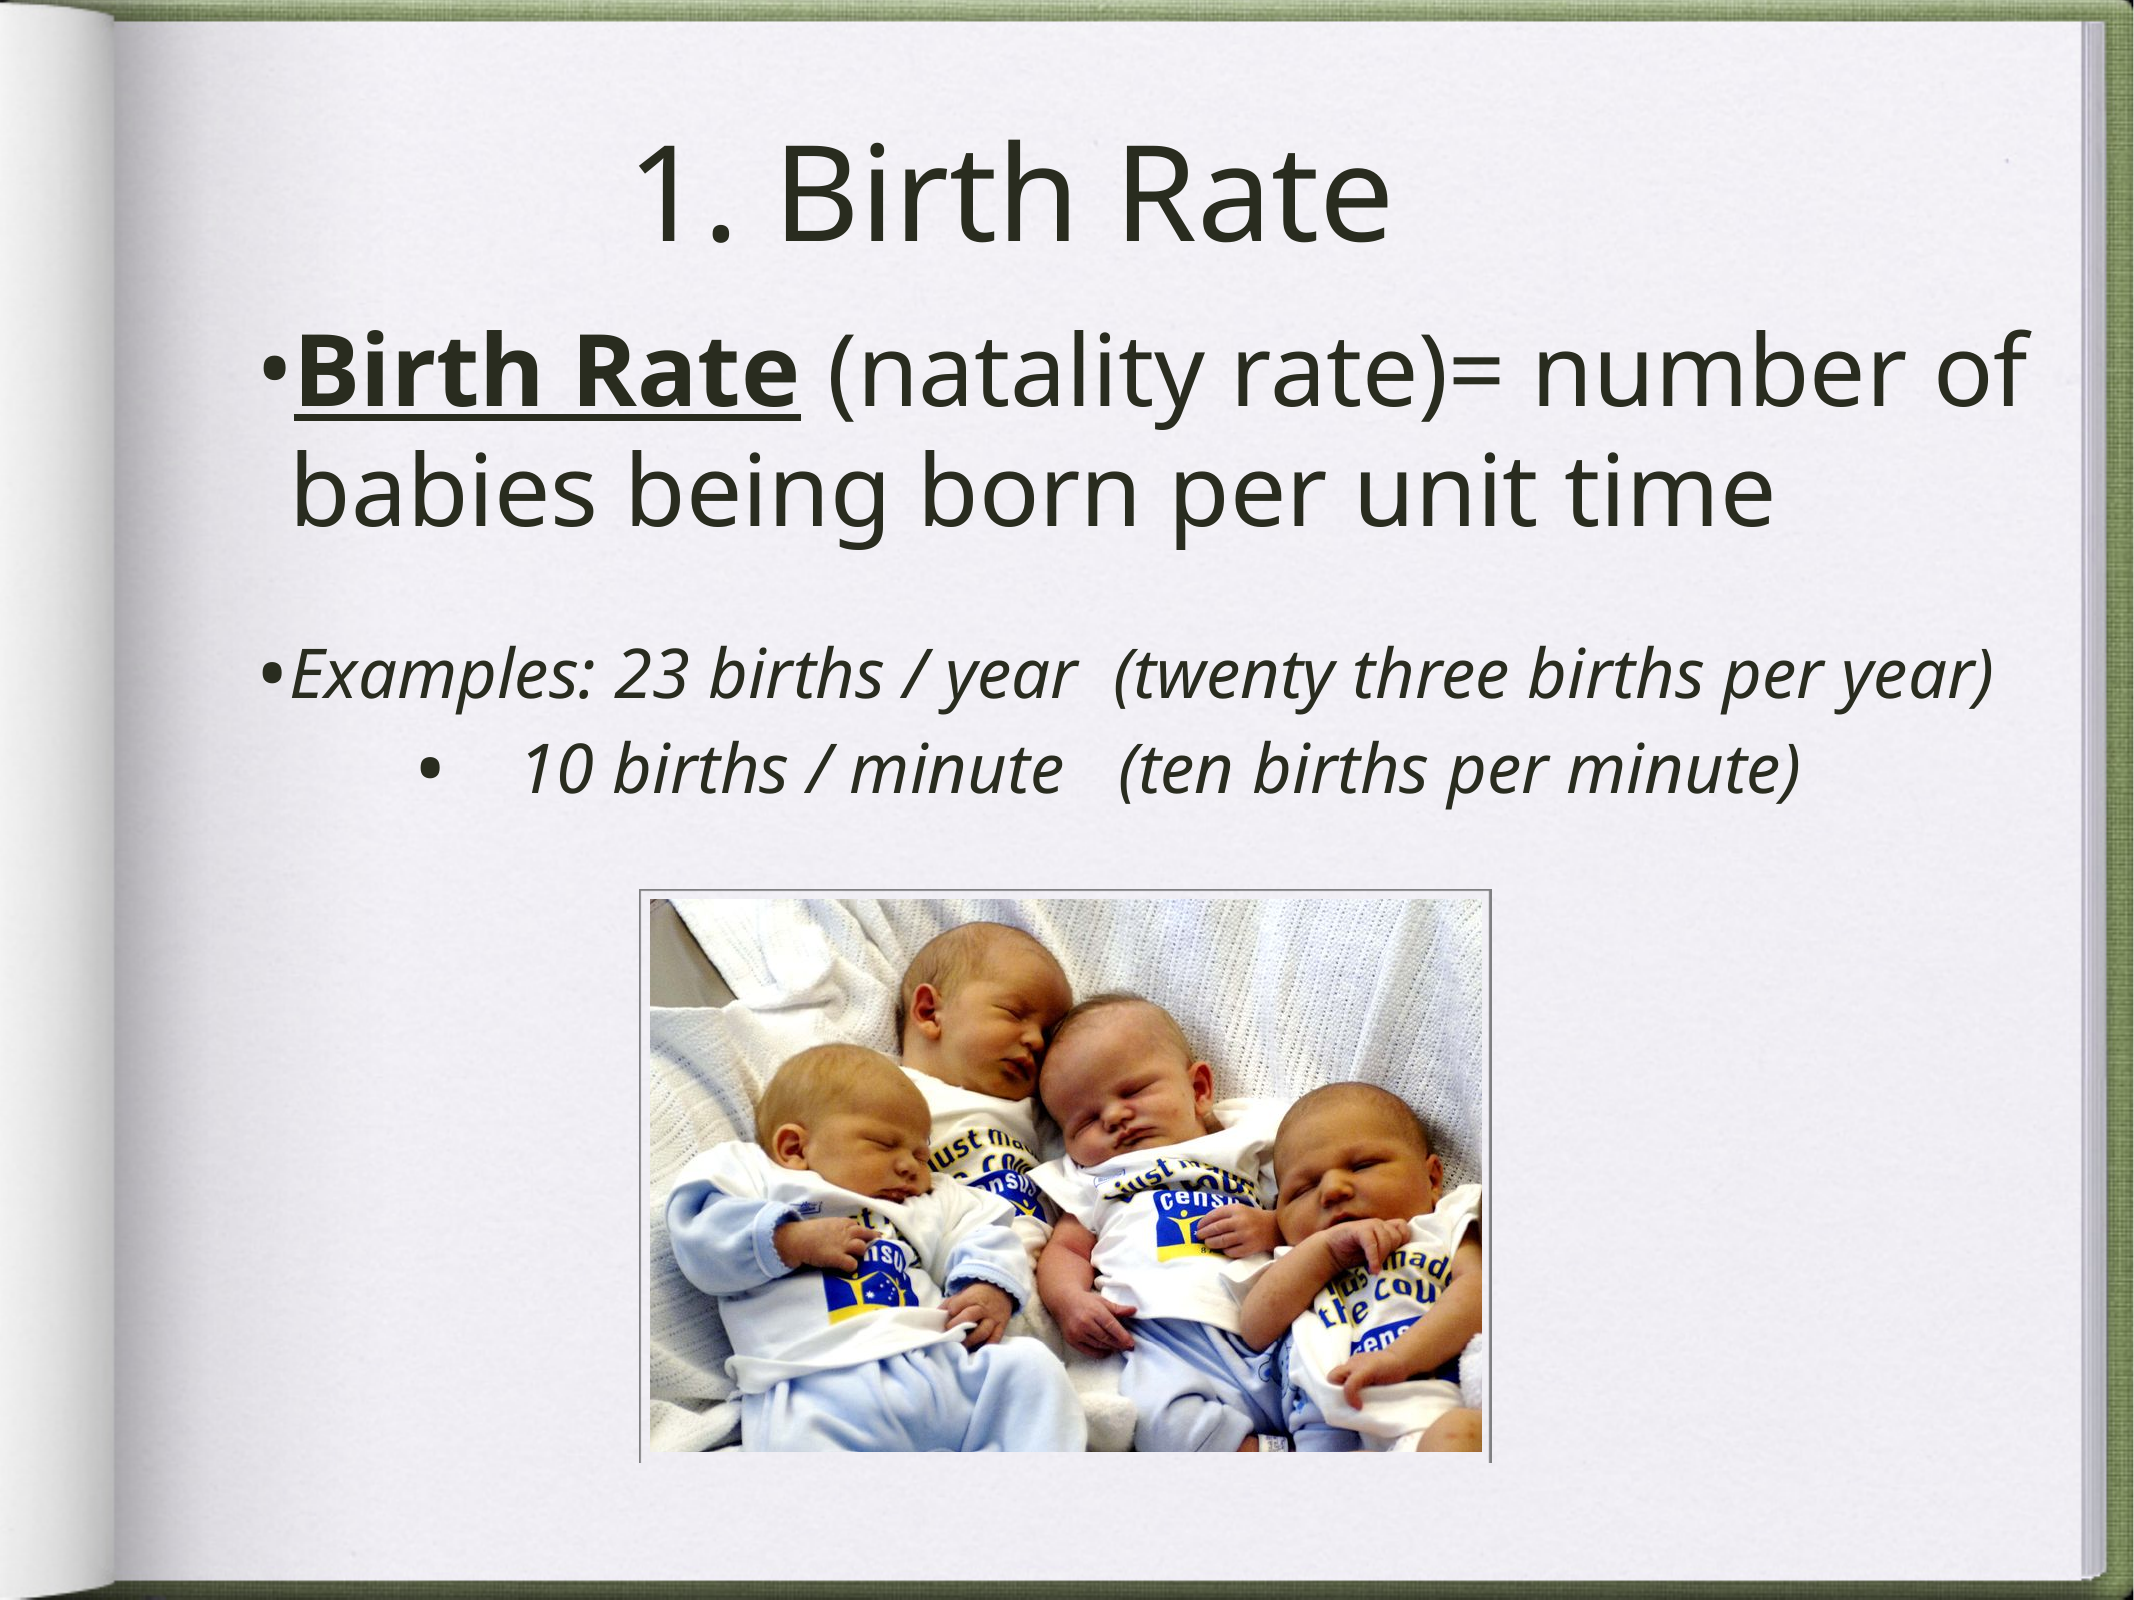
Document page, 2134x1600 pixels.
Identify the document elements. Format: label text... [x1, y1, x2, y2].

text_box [639, 889, 1492, 1463]
picture [0, 0, 2134, 1600]
list Birth Rate (natality rate)= number of babies being born per unit time Examples: 23 births / year (twenty three births per year) 10 births / minute (ten births per minute) [208, 297, 2048, 942]
title 1. Birth Rate [0, 0, 2082, 415]
